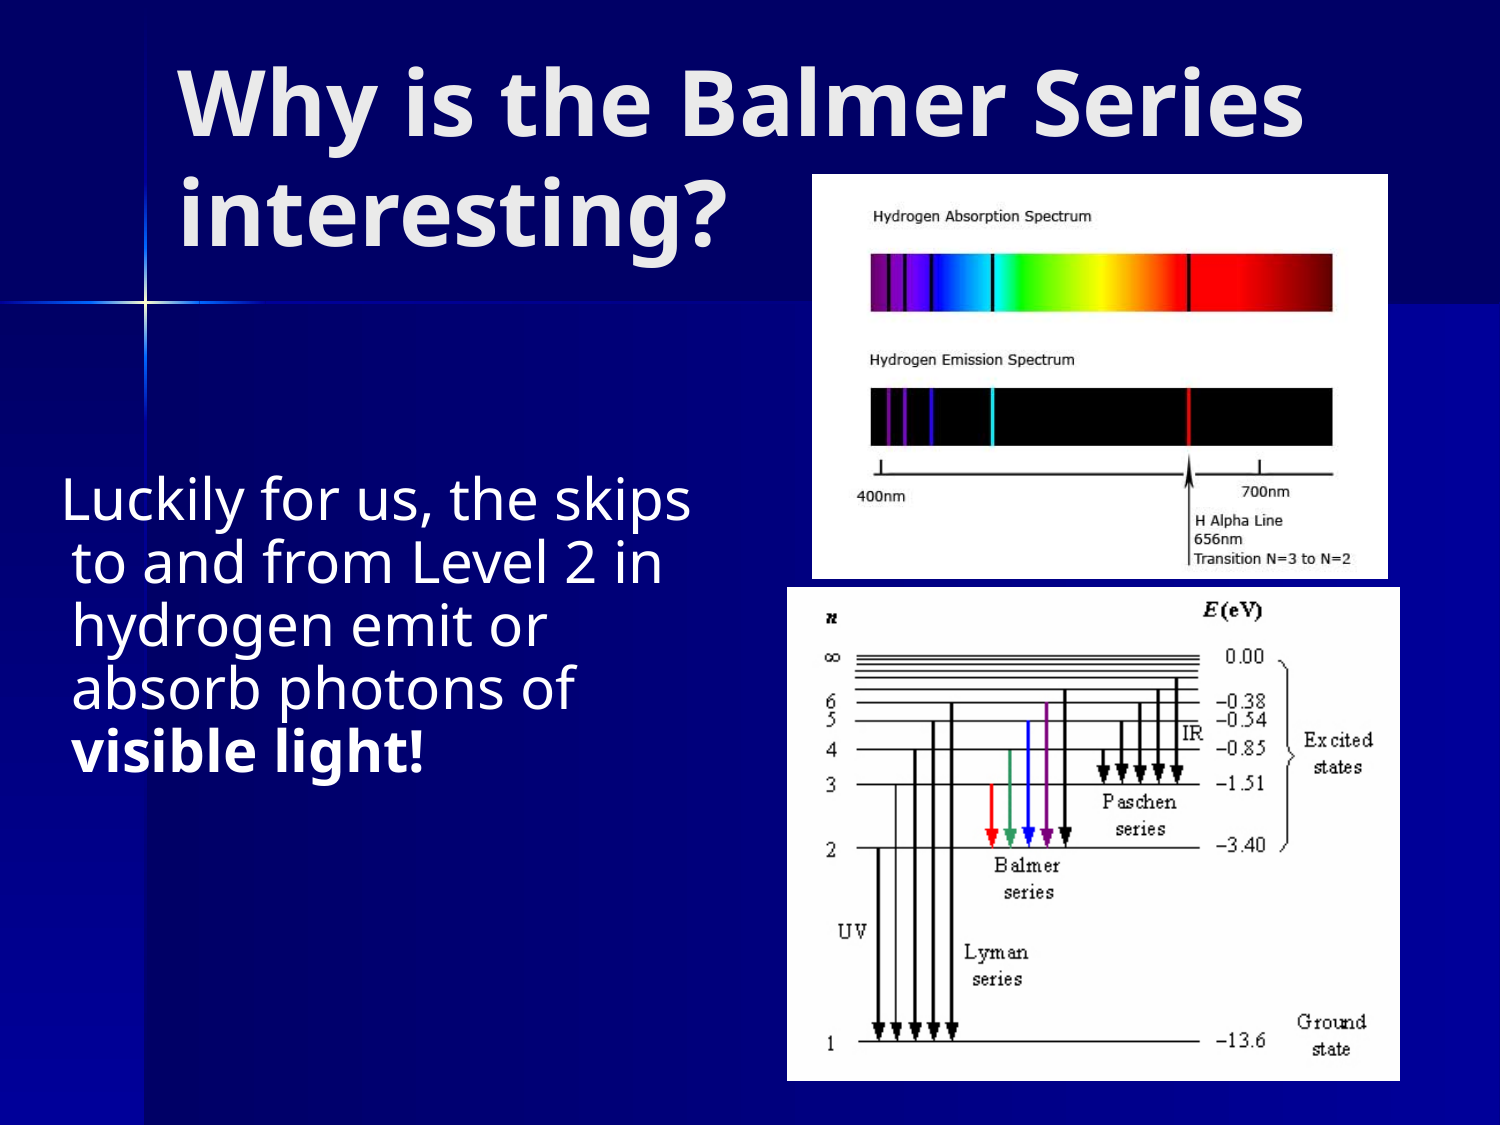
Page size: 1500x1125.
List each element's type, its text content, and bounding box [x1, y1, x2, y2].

picture [812, 174, 1388, 579]
text_box Luckily for us, the skips to and from Level 2 in hydrogen emit or absorb photons of visible light! [0, 462, 738, 888]
slide_number 22 [1100, 1025, 1413, 1100]
title Why is the Balmer Series interesting? [162, 37, 1450, 273]
picture [787, 587, 1401, 1081]
